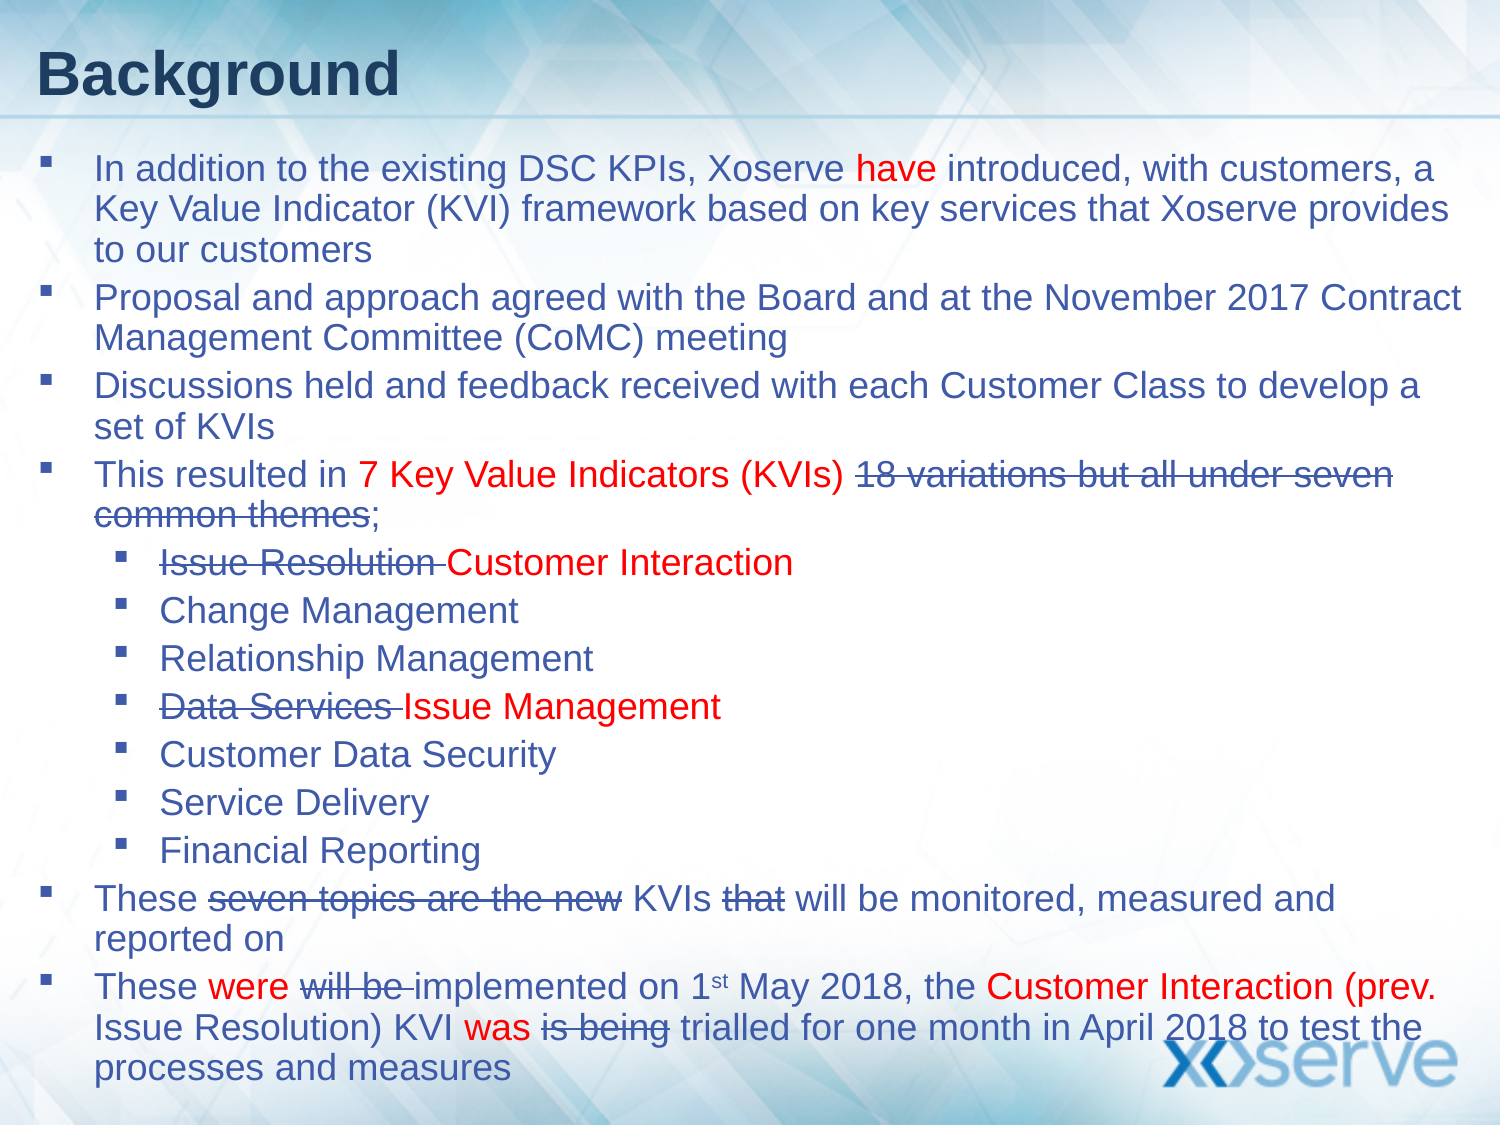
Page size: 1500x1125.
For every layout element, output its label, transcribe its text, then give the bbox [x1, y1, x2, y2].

list In addition to the existing DSC KPIs, Xoserve have introduced, with customers, a Key Value Indicator (KVI) framework based on key services that Xoserve provides to our customers Proposal and approach agreed with the Board and at the November 2017 Contract Management Committee (CoMC) meeting Discussions held and feedback received with each Customer Class to develop a set of KVIs This resulted in 7 Key Value Indicators (KVIs) 18 variations but all under seven common themes; Issue Resolution Customer Interaction Change Management Relationship Management Data Services Issue Management Customer Data Security Service Delivery Financial Reporting These seven topics are the new KVIs that will be monitored, measured and reported on These were will be implemented on 1st May 2018, the Customer Interaction (prev. Issue Resolution) KVI was is being trialled for one month in April 2018 to test the processes and measures [37, 149, 1463, 905]
title Background [36, 0, 1463, 149]
picture [0, 0, 1500, 1125]
